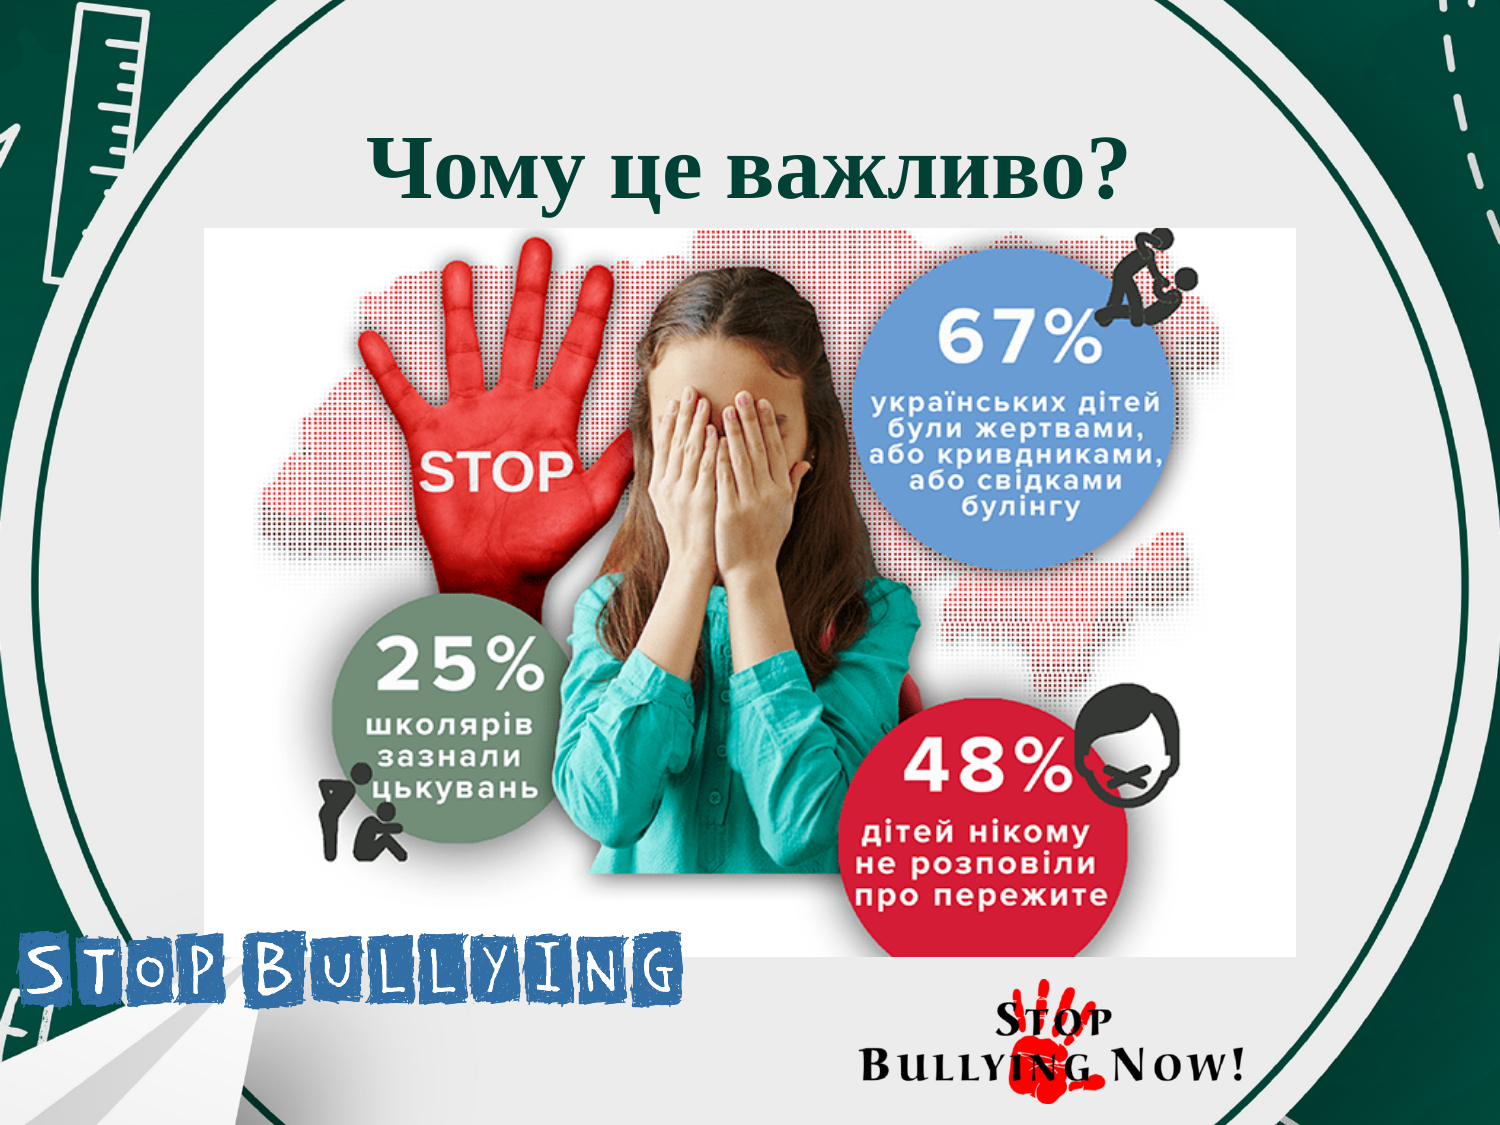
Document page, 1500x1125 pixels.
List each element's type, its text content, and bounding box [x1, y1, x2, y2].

title Чому це важливо? [103, 59, 1397, 278]
picture [0, 0, 1500, 1125]
